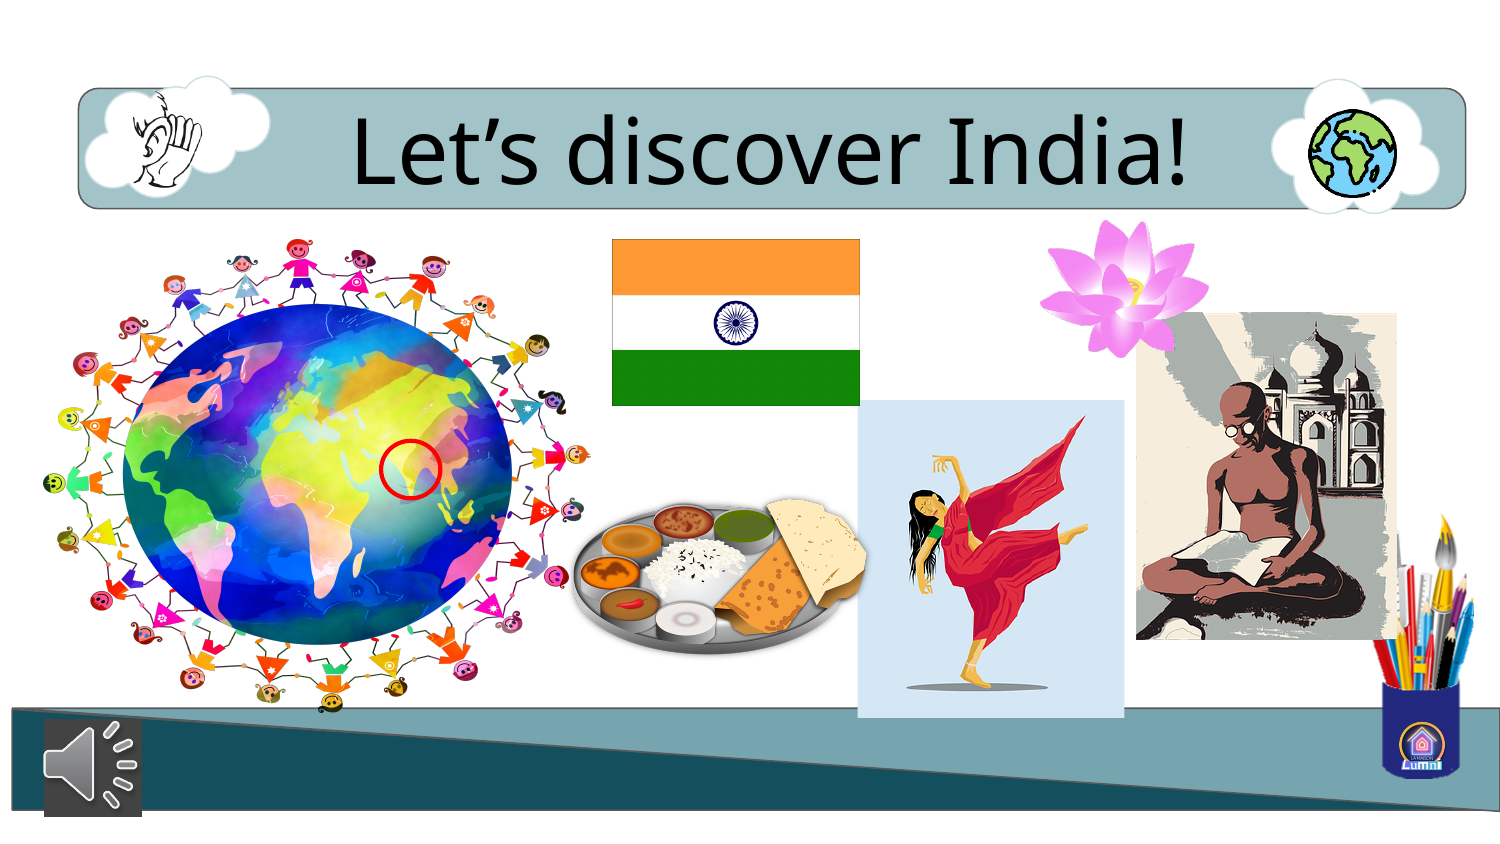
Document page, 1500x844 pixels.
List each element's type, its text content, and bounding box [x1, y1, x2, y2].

picture [1308, 109, 1397, 198]
text_box Let’s discover India! [334, 78, 1406, 183]
picture [1040, 220, 1485, 782]
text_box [42, 239, 591, 714]
picture [118, 89, 205, 191]
picture [565, 239, 1125, 719]
picture [42, 717, 144, 819]
